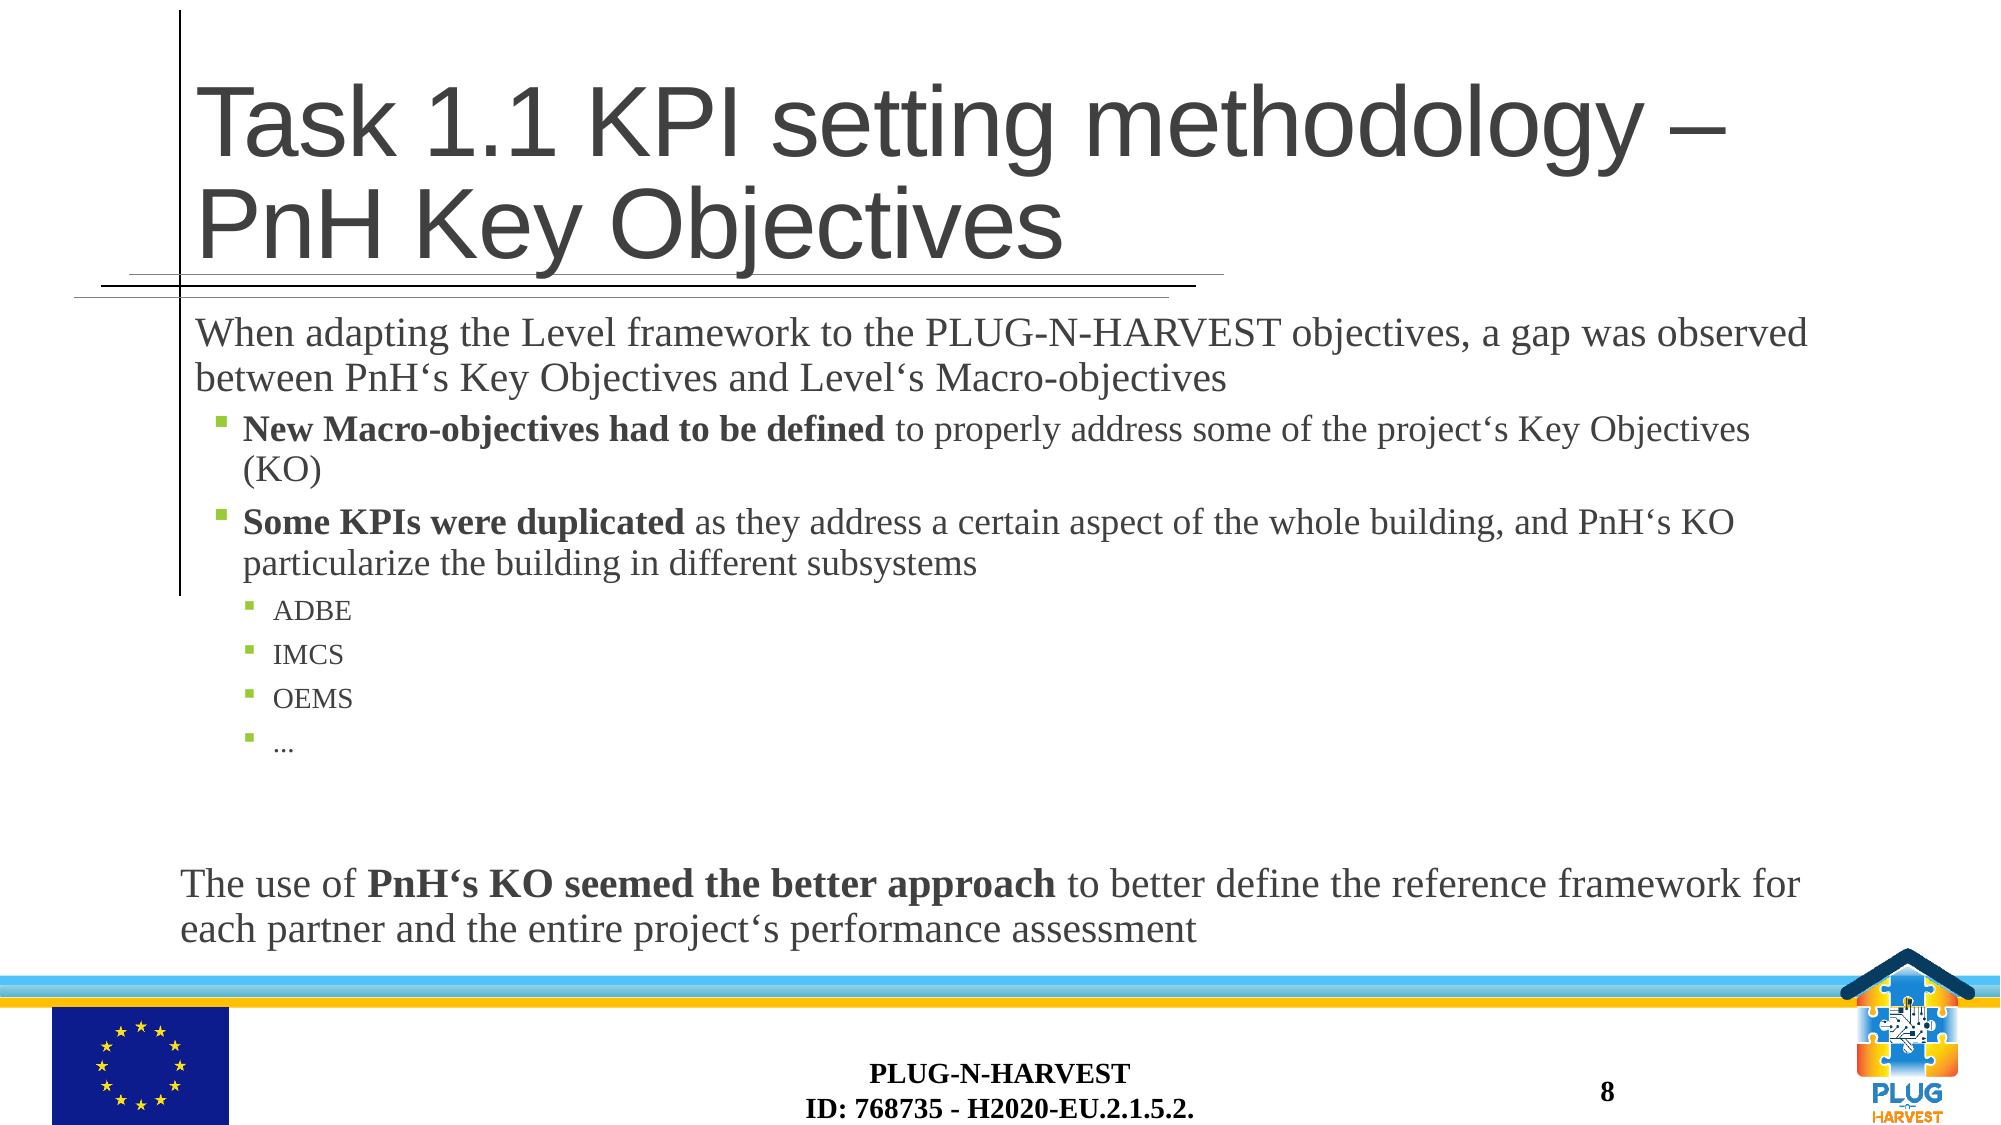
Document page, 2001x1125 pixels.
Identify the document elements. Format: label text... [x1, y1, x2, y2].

list When adapting the Level framework to the PLUG-N-HARVEST objectives, a gap was observed between PnH‘s Key Objectives and Level‘s Macro-objectives New Macro-objectives had to be defined to properly address some of the project‘s Key Objectives (KO) Some KPIs were duplicated as they address a certain aspect of the whole building, and PnH‘s KO particularize the building in different subsystems ADBE IMCS OEMS ... The use of PnH‘s KO seemed the better approach to better define the reference framework for each partner and the entire project‘s performance assessment [180, 302, 1830, 963]
slide_number 8 [1414, 1059, 1631, 1120]
title Task 1.1 KPI setting methodology – PnH Key Objectives [180, 47, 1830, 287]
footer PLUG-N-HARVEST ID: 768735 - H2020-EU.2.1.5.2. [604, 1059, 1396, 1120]
picture [52, 1007, 229, 1125]
picture [1814, 945, 2001, 1125]
